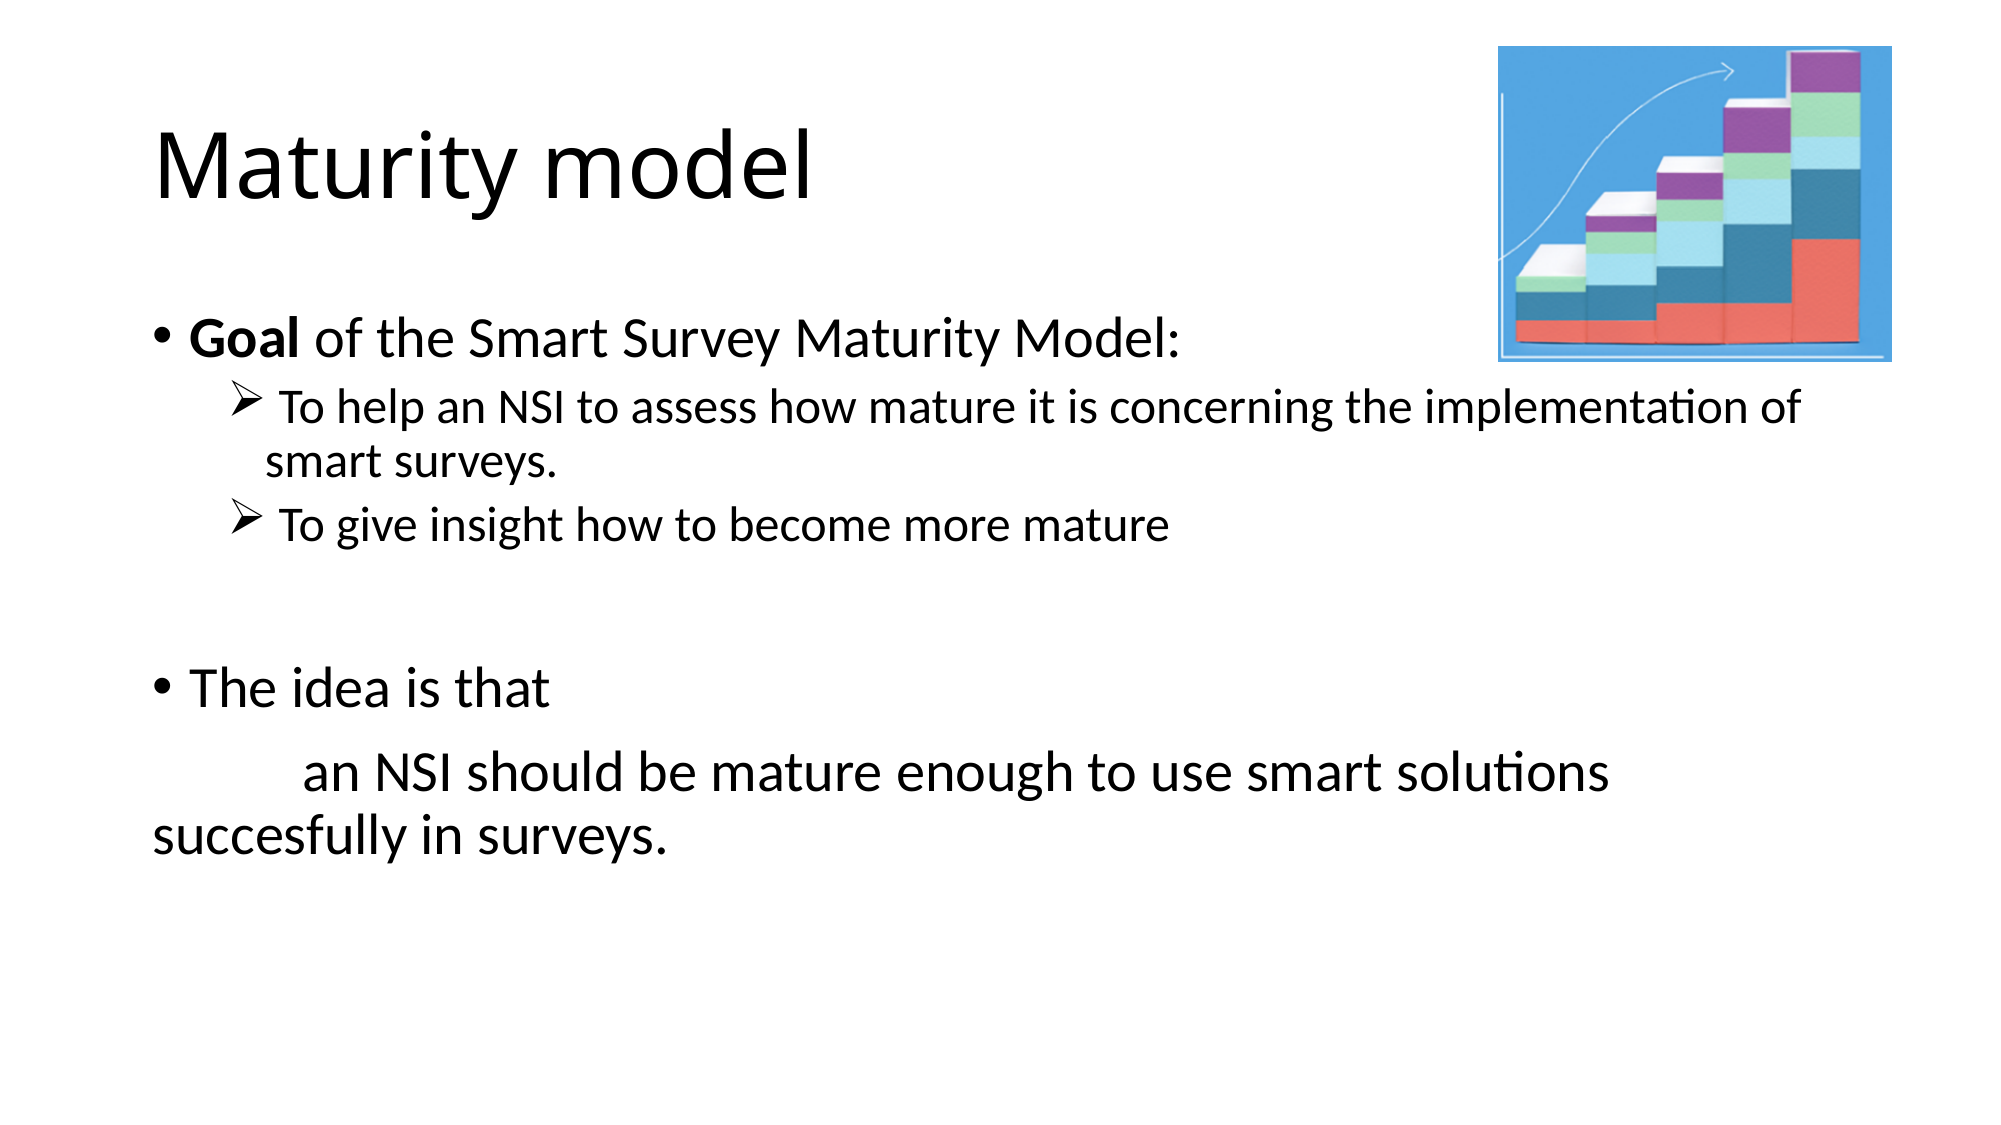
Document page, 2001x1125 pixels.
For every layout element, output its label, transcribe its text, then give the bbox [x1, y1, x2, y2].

picture [1498, 46, 1892, 362]
list Goal of the Smart Survey Maturity Model: To help an NSI to assess how mature it is concerning the implementation of smart surveys. To give insight how to become more mature The idea is that an NSI should be mature enough to use smart solutions succesfully in surveys. [137, 299, 1863, 1014]
title Maturity model [137, 59, 1498, 278]
